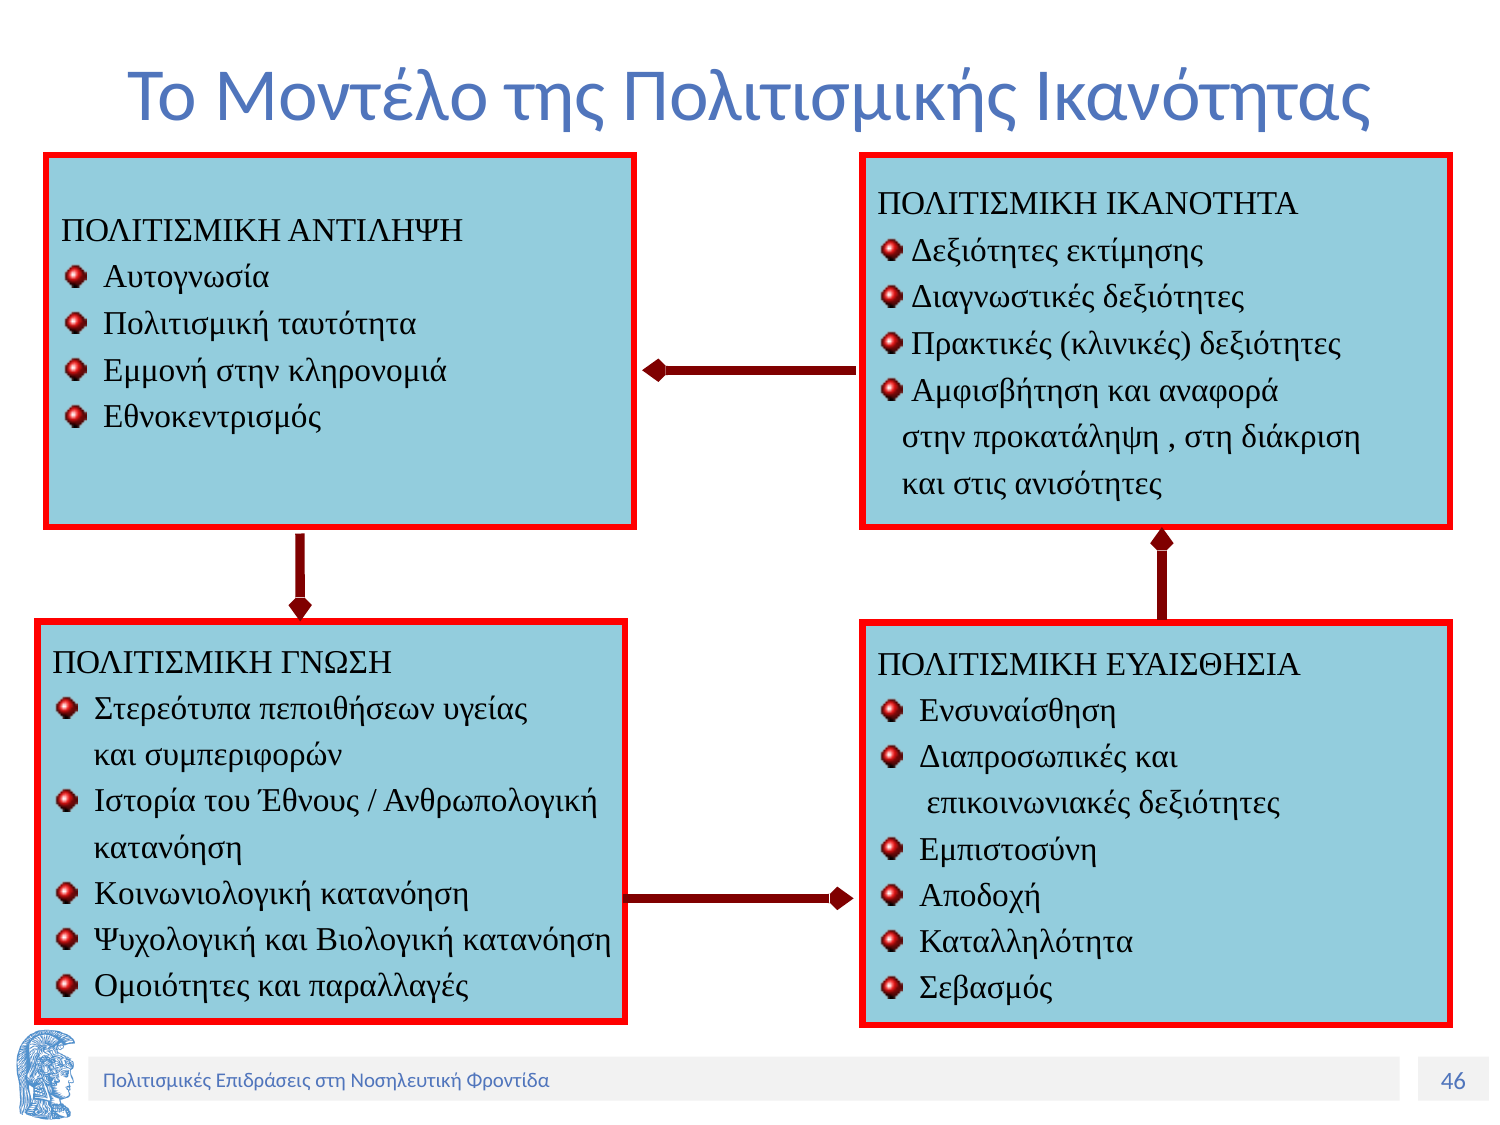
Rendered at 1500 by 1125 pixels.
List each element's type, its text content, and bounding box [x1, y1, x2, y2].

picture [877, 328, 903, 354]
picture [61, 401, 87, 428]
picture [877, 281, 903, 308]
picture [877, 833, 903, 860]
text_box ΠΟΛΙΤΙΣΜΙΚΗ ΓΝΩΣΗ Στερεότυπα πεποιθήσεων υγείας και συμπεριφορών Ιστορία του Έθνους / Ανθρωπολογική κατανόηση Κοινωνιολογική κατανόηση Ψυχολογική και Βιολογική κατανόηση Ομοιότητες και παραλλαγές [37, 621, 625, 1022]
text_box ΠΟΛΙΤΙΣΜΙΚΗ ΑΝΤΙΛΗΨΗ Αυτογνωσία Πολιτισμική ταυτότητα Εμμονή στην κληρονομιά Εθνοκεντρισμός [46, 155, 634, 528]
picture [877, 374, 903, 401]
picture [52, 693, 78, 719]
picture [61, 354, 87, 381]
picture [877, 695, 903, 722]
picture [9, 1026, 81, 1120]
picture [877, 235, 903, 261]
picture [877, 880, 903, 906]
picture [52, 924, 78, 950]
picture [52, 970, 78, 997]
picture [877, 972, 903, 999]
title Το Μοντέλο της Πολιτισμικής Ικανότητας [0, 0, 1500, 185]
picture [52, 785, 78, 812]
picture [61, 308, 87, 334]
text_box ΠΟΛΙΤΙΣΜΙΚΗ ΙΚΑΝΟΤΗΤΑ Δεξιότητες εκτίμησης Διαγνωστικές δεξιότητες Πρακτικές (κλινικές) δεξιότητες Αμφισβήτηση και αναφορά στην προκατάληψη , στη διάκριση και στις ανισότητες [862, 155, 1450, 528]
text_box [623, 893, 854, 904]
picture [877, 741, 903, 768]
picture [61, 261, 87, 288]
picture [52, 878, 78, 904]
text_box ΠΟΛΙΤΙΣΜΙΚΗ ΕΥΑΙΣΘΗΣΙΑ Ενσυναίσθηση Διαπροσωπικές και επικοινωνιακές δεξιότητες Εμπιστοσύνη Αποδοχή Καταλληλότητα Σεβασμός [862, 622, 1450, 1026]
picture [877, 926, 903, 952]
